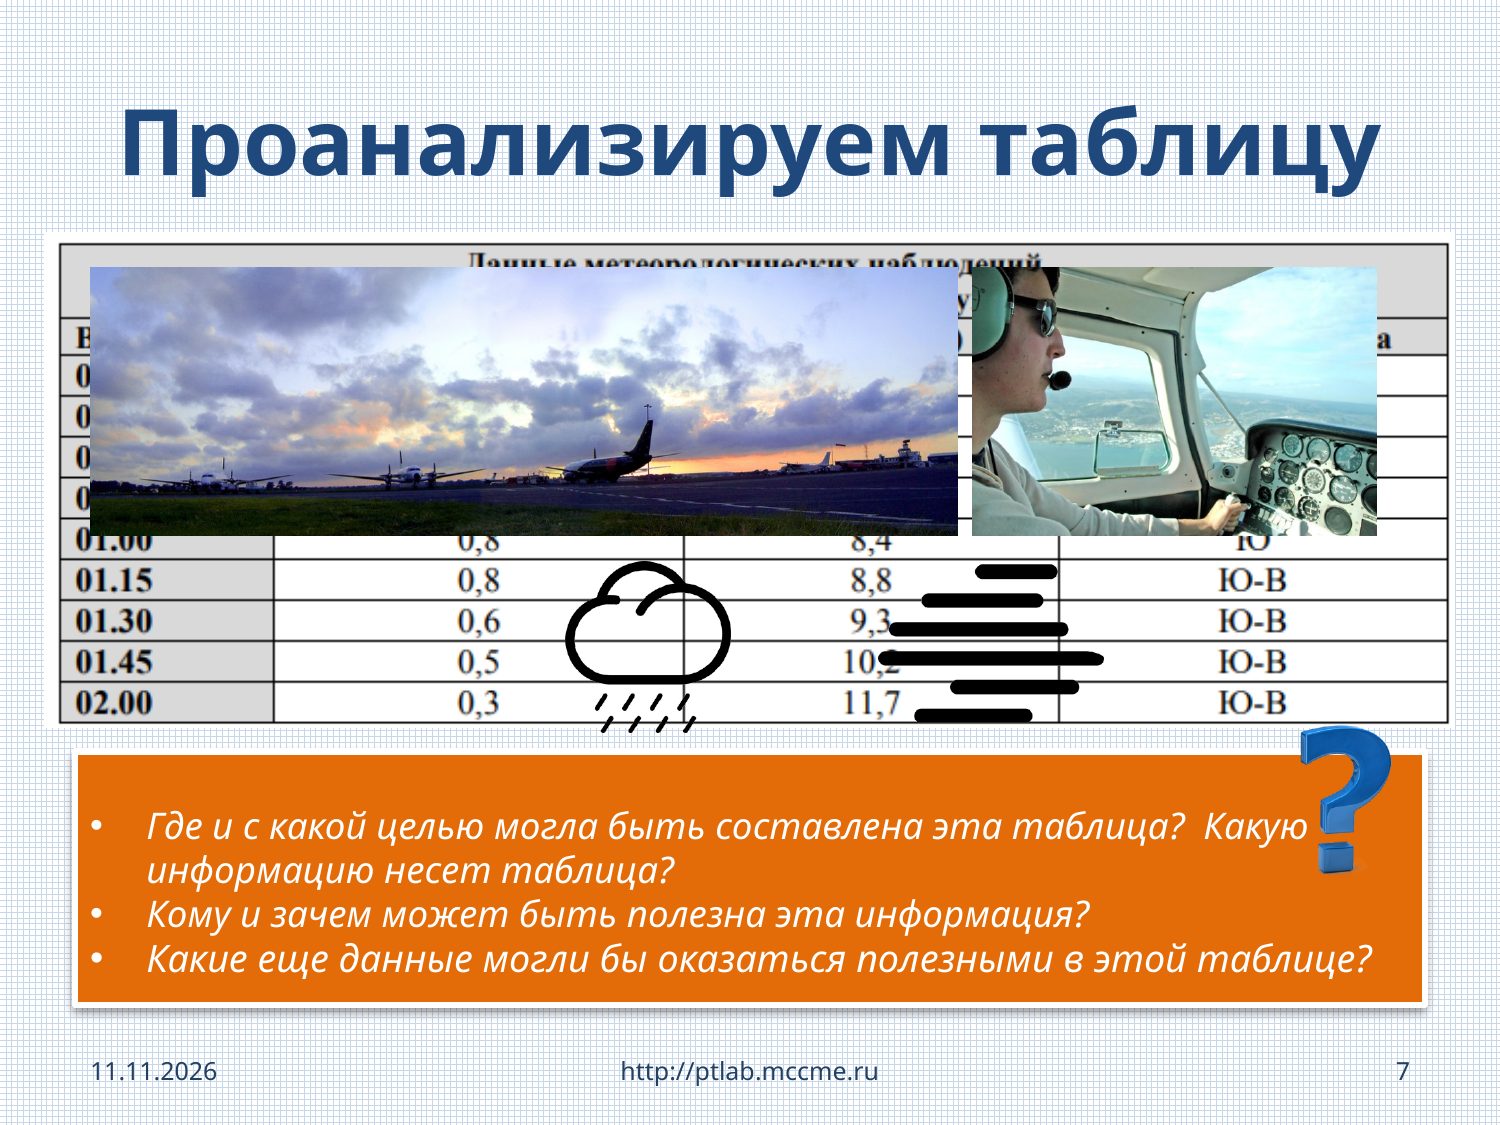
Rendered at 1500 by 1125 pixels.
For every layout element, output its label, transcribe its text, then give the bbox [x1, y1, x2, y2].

picture [565, 560, 731, 733]
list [44, 232, 1456, 729]
picture [90, 267, 958, 536]
slide_number 7 [1074, 1042, 1425, 1103]
title Проанализируем таблицу [75, 45, 1425, 231]
picture [1250, 711, 1429, 879]
text_box Где и с какой целью могла быть составлена эта таблица? Какую информацию несет таблица? Кому и зачем может быть полезна эта информация? Какие еще данные могли бы оказаться полезными в этой таблице? [72, 748, 1428, 1008]
picture [877, 564, 1104, 724]
picture [972, 267, 1377, 537]
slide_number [75, 1042, 425, 1103]
footer http://ptlab.mccme.ru [512, 1042, 988, 1103]
